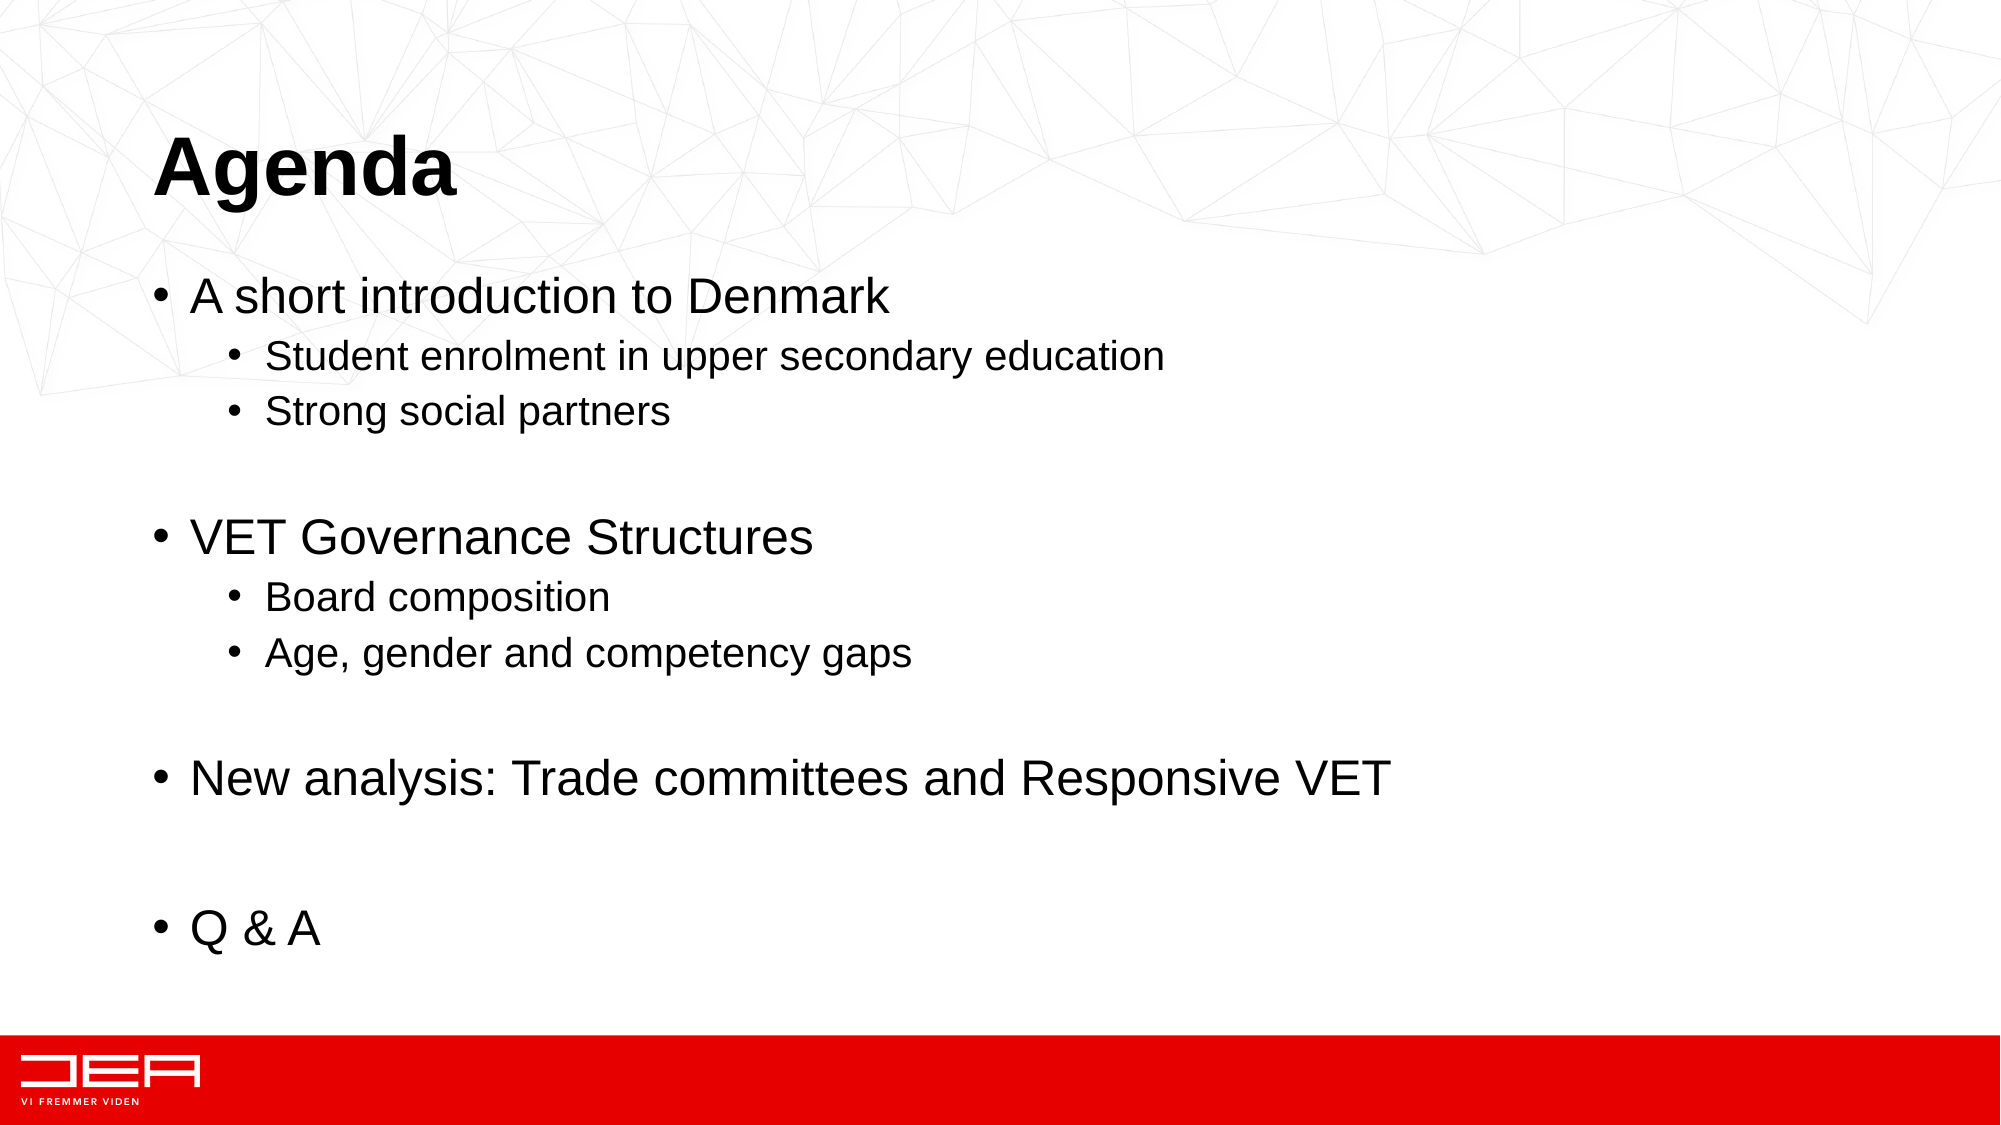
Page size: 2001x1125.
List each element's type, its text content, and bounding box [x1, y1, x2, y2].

title Agenda [137, 59, 1863, 278]
list A short introduction to Denmark Student enrolment in upper secondary education Strong social partners VET Governance Structures Board composition Age, gender and competency gaps New analysis: Trade committees and Responsive VET Q & A [137, 262, 1477, 1014]
picture [21, 1055, 200, 1105]
